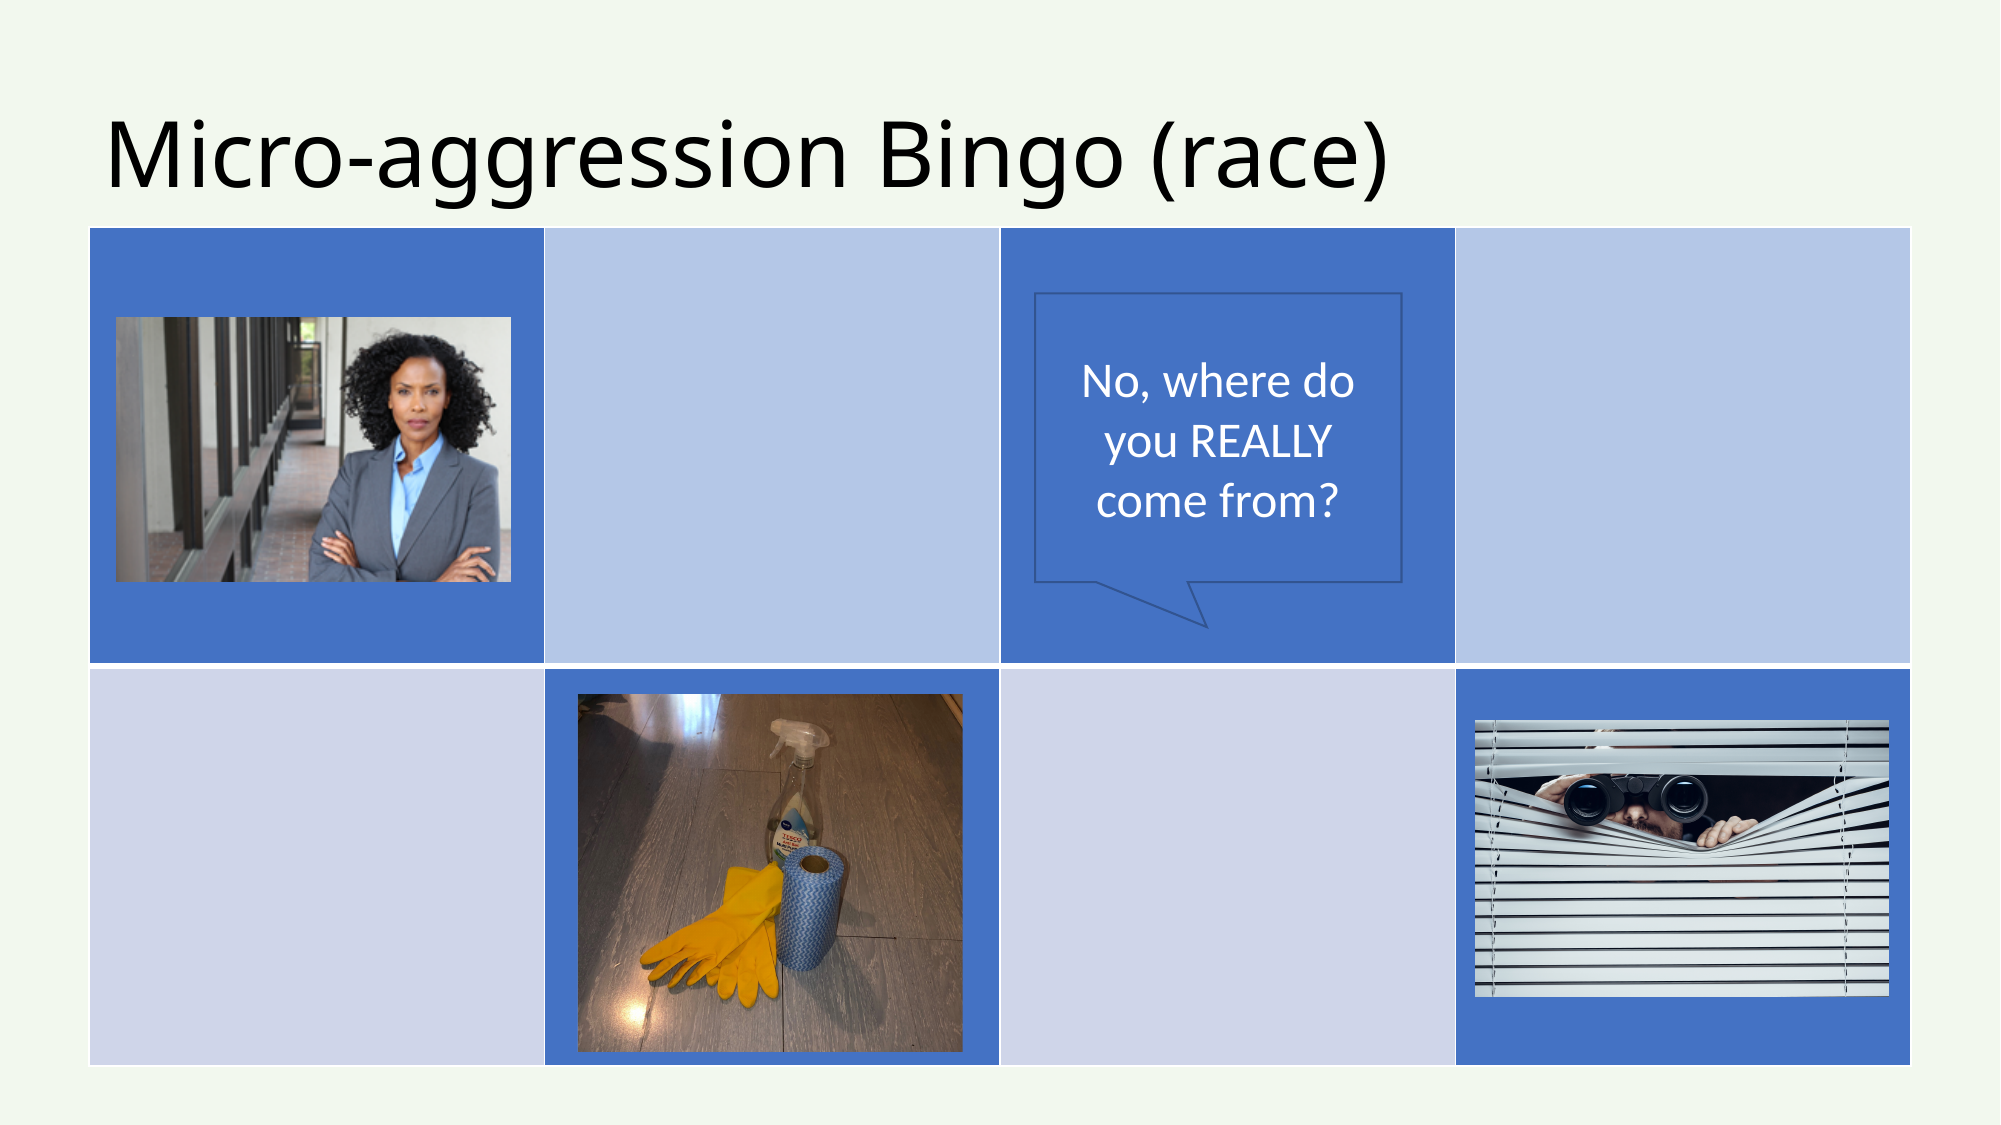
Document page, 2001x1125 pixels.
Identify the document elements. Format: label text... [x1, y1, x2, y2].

table_cell [1001, 669, 1455, 1065]
table_header [90, 228, 544, 663]
title Micro-aggression Bingo (race) [88, 49, 1814, 226]
picture [578, 680, 963, 1066]
table_cell [545, 669, 999, 1065]
table_cell [90, 669, 544, 1065]
table_header [1001, 228, 1455, 663]
text_box No, where do you REALLY come from? [1034, 292, 1403, 630]
table_header [1456, 228, 1910, 663]
table_cell [1456, 669, 1910, 1065]
picture [1475, 720, 1889, 997]
table_header [545, 228, 999, 663]
picture [116, 317, 511, 583]
